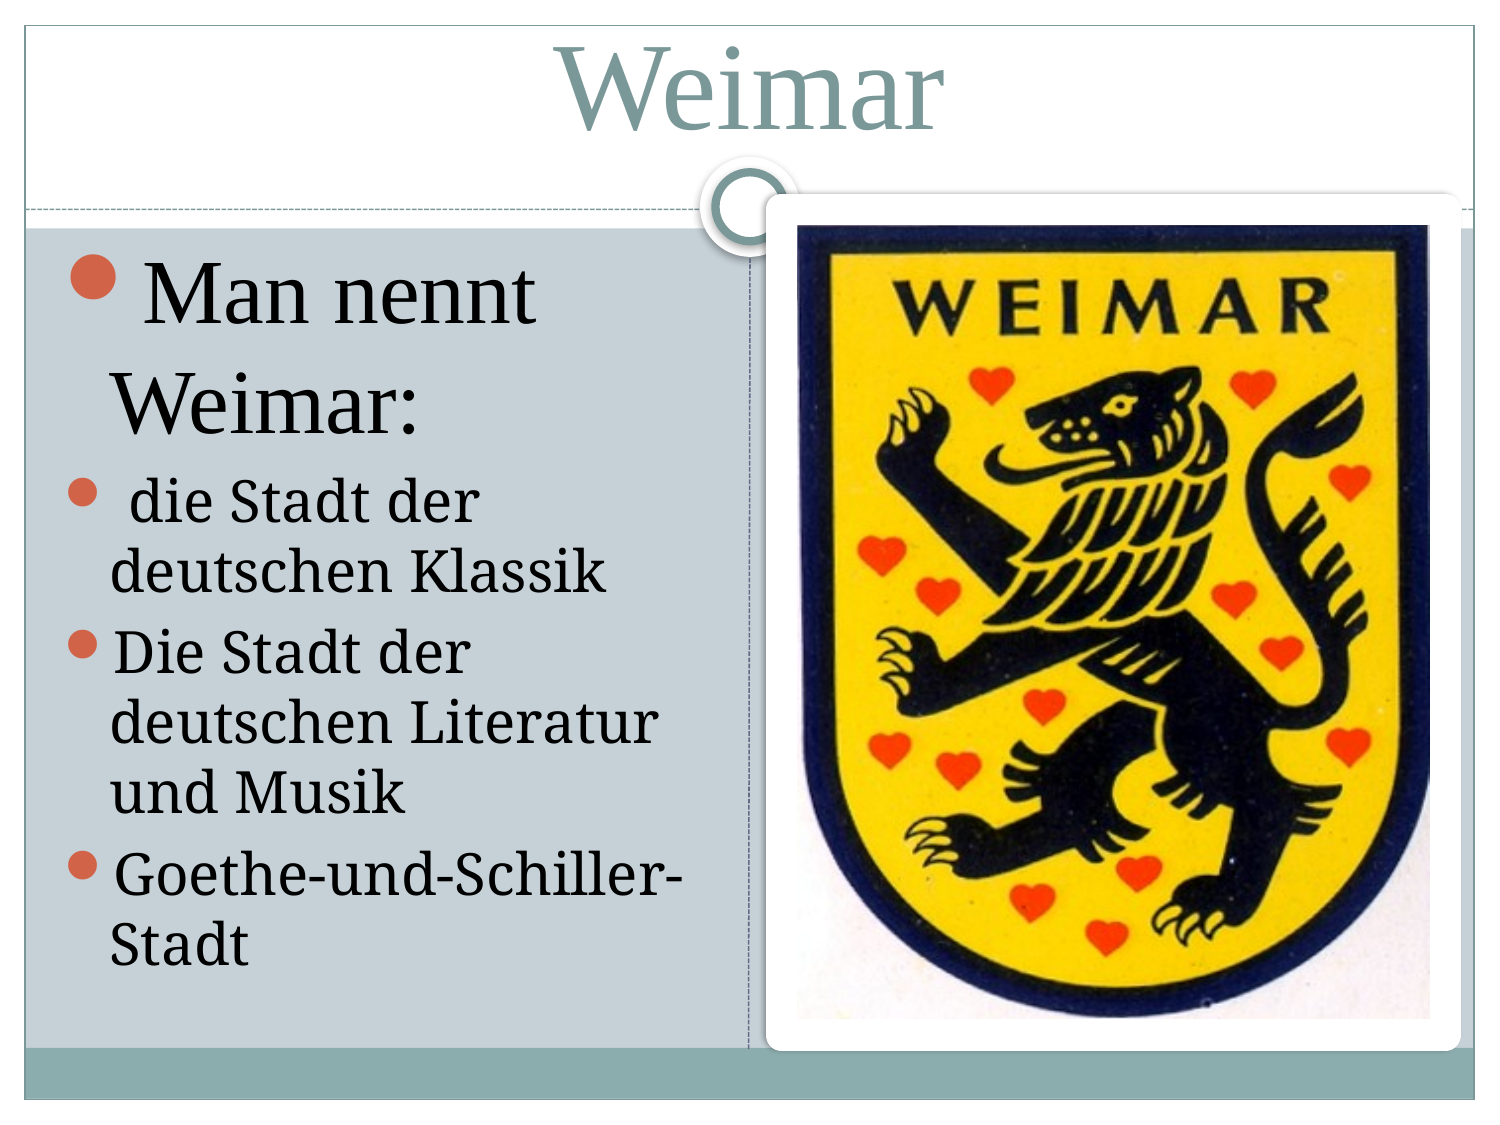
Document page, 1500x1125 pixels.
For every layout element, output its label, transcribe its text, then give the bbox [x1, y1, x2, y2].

title Weimar [49, 37, 1450, 162]
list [796, 224, 1430, 1020]
list Man nennt Weimar: die Stadt der deutschen Klassik Die Stadt der deutschen Literatur und Musik Goethe-und-Schiller-Stadt [49, 224, 712, 993]
